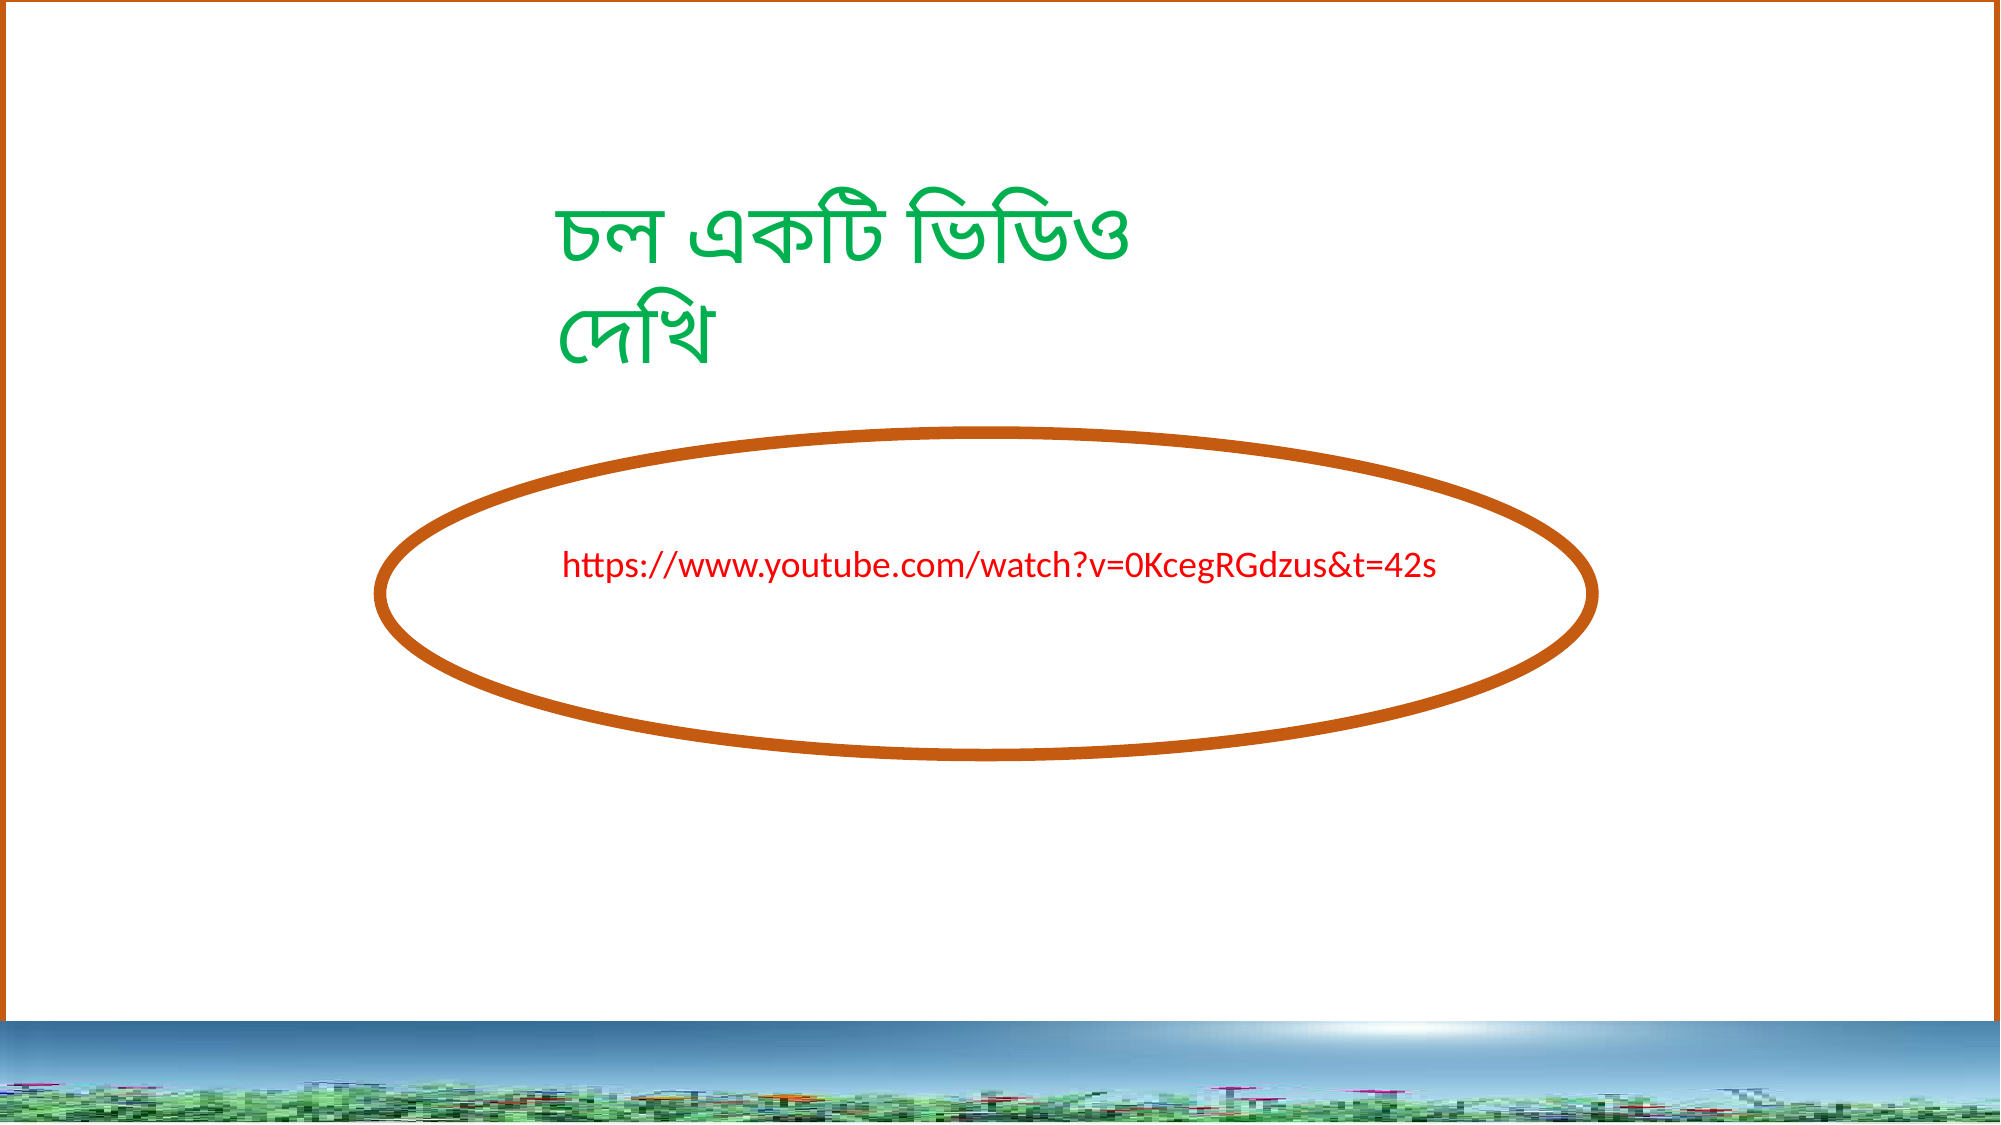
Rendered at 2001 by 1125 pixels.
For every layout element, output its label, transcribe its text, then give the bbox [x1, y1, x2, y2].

text_box [0, 0, 2000, 1021]
text_box চল একটি ভিডিও দেখি [542, 172, 1275, 388]
picture [0, 1021, 2000, 1124]
text_box [378, 431, 1594, 757]
